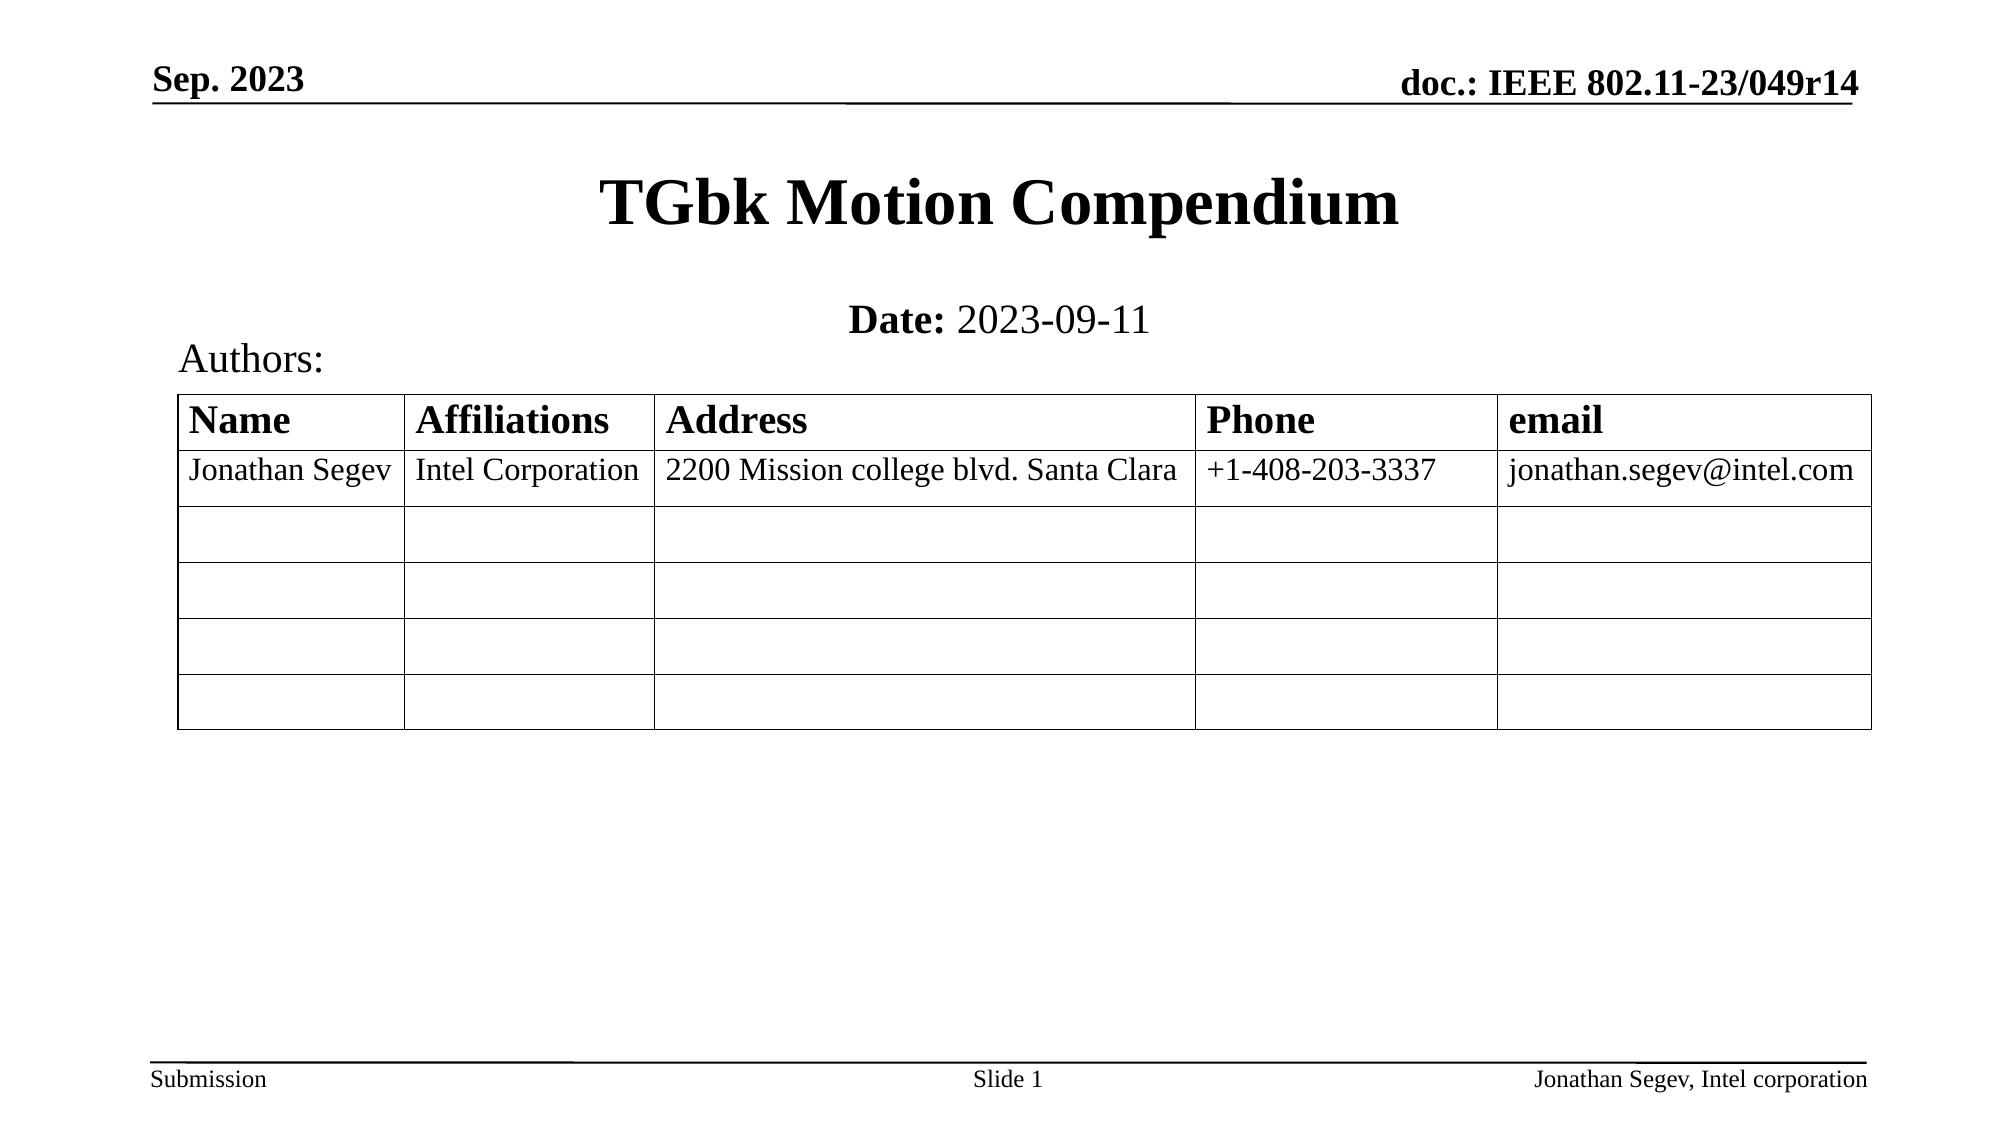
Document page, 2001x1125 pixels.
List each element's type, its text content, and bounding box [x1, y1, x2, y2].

footer Jonathan Segev, Intel corporation [1171, 1061, 1869, 1093]
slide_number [152, 54, 563, 100]
slide_number Slide 1 [950, 1061, 1067, 1123]
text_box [162, 394, 1893, 800]
subtitle Date: 2023-09-11 [299, 284, 1701, 363]
text_box Authors: [162, 323, 401, 387]
title TGbk Motion Compendium [149, 76, 1851, 319]
